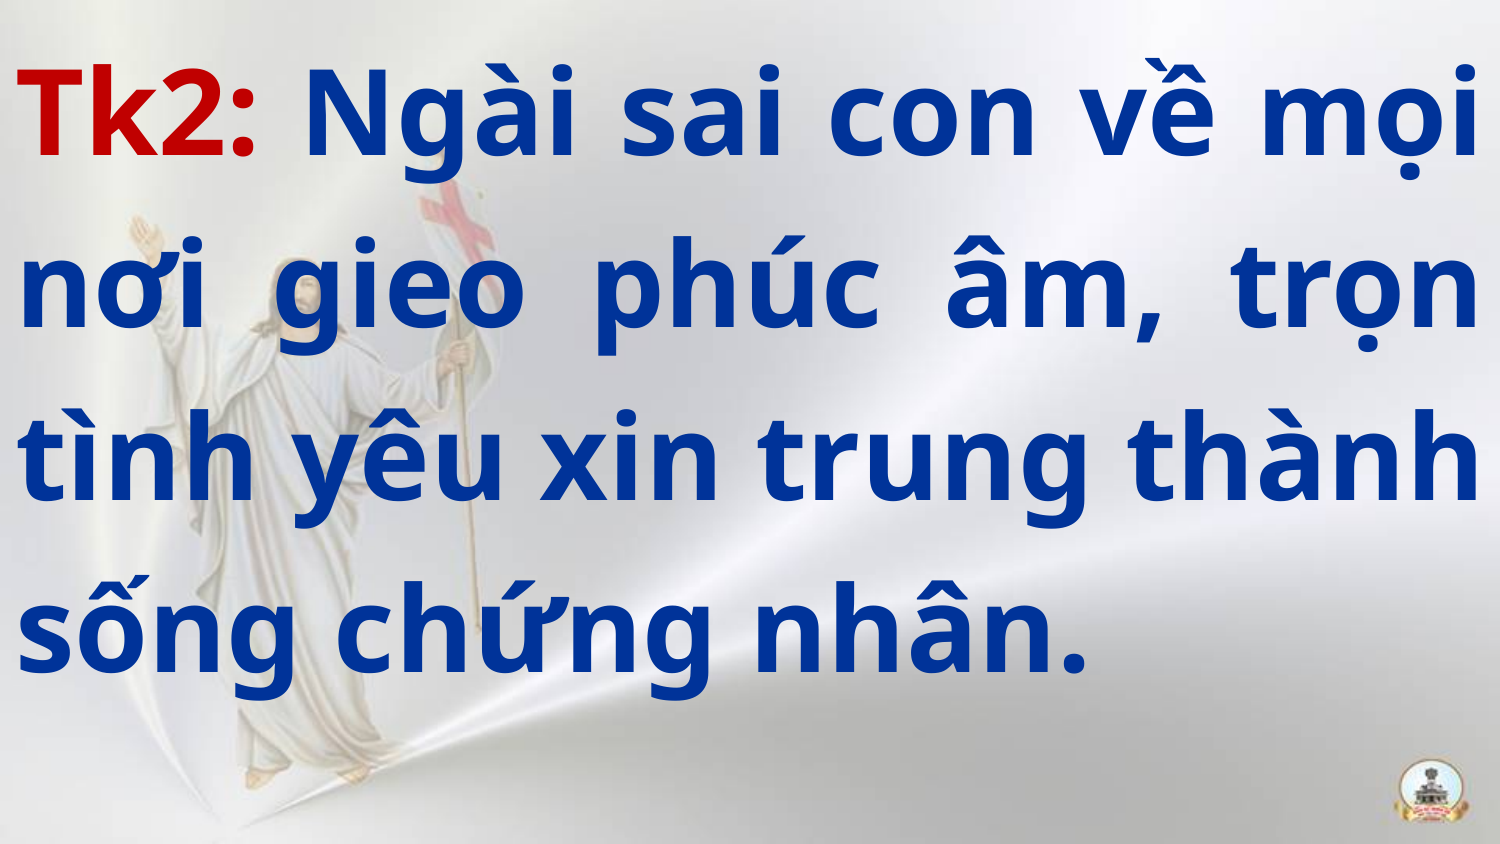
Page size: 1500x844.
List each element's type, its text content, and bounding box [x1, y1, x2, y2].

subtitle Tk2: Ngài sai con về mọi nơi gieo phúc âm, trọn tình yêu xin trung thành sống chứng nhân. [0, 0, 1500, 844]
